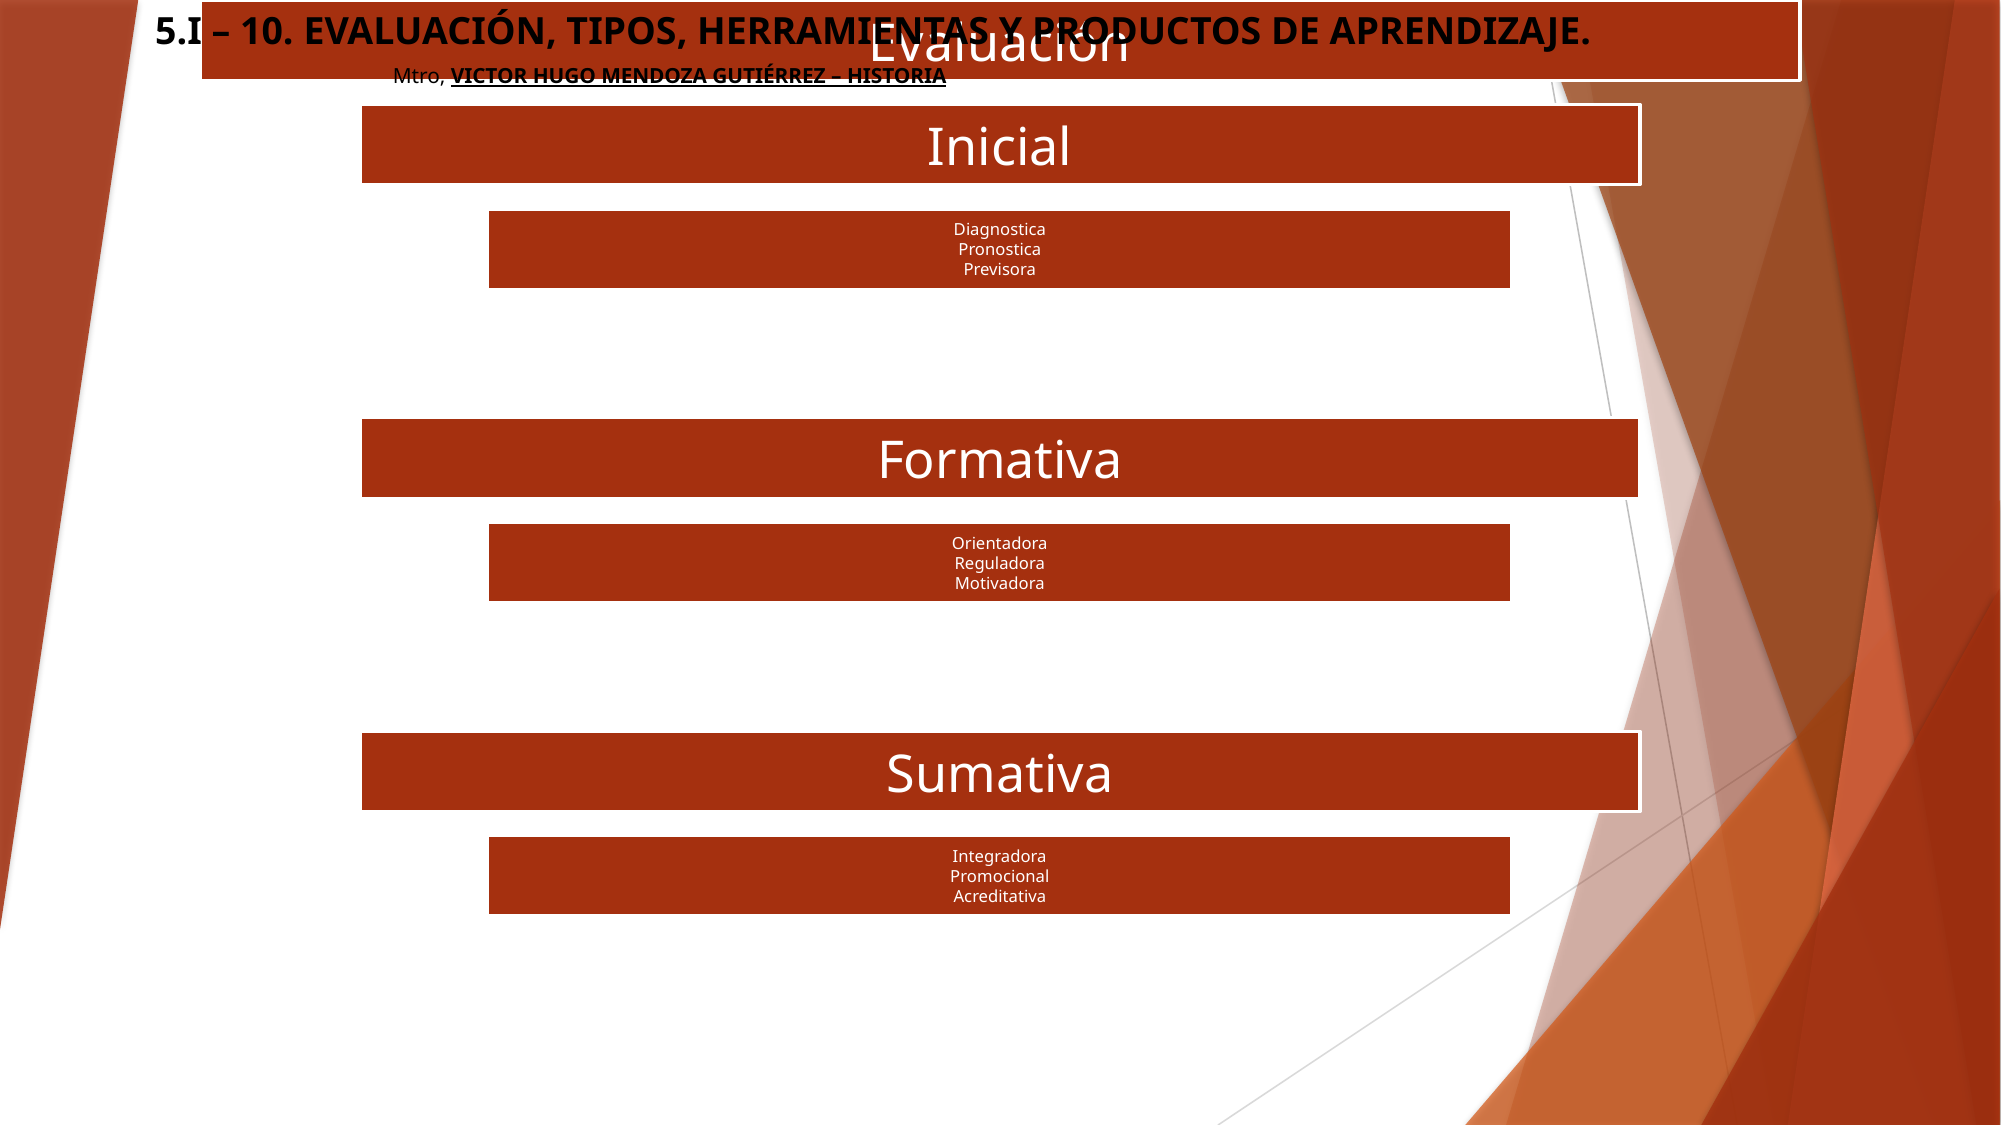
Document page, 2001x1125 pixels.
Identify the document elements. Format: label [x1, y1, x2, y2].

text_box [0, 0, 2000, 1125]
